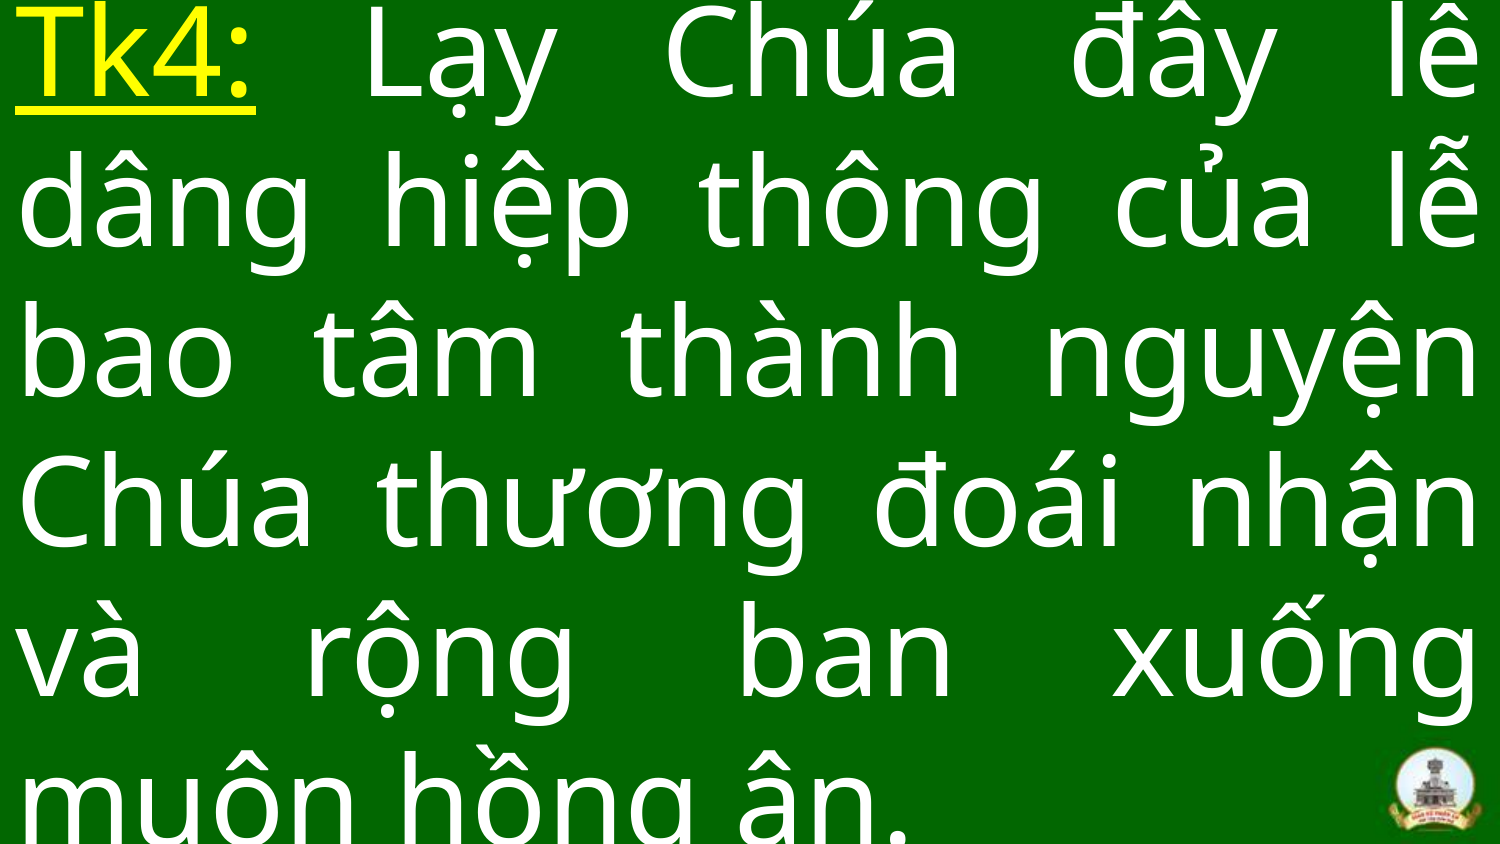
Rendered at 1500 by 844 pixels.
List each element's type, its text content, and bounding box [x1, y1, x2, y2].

title Tk4: Lạy Chúa đây lễ dâng hiệp thông của lễ bao tâm thành nguyện Chúa thương đoái nhận và rộng ban xuống muôn hồng ân. [0, 0, 1500, 844]
